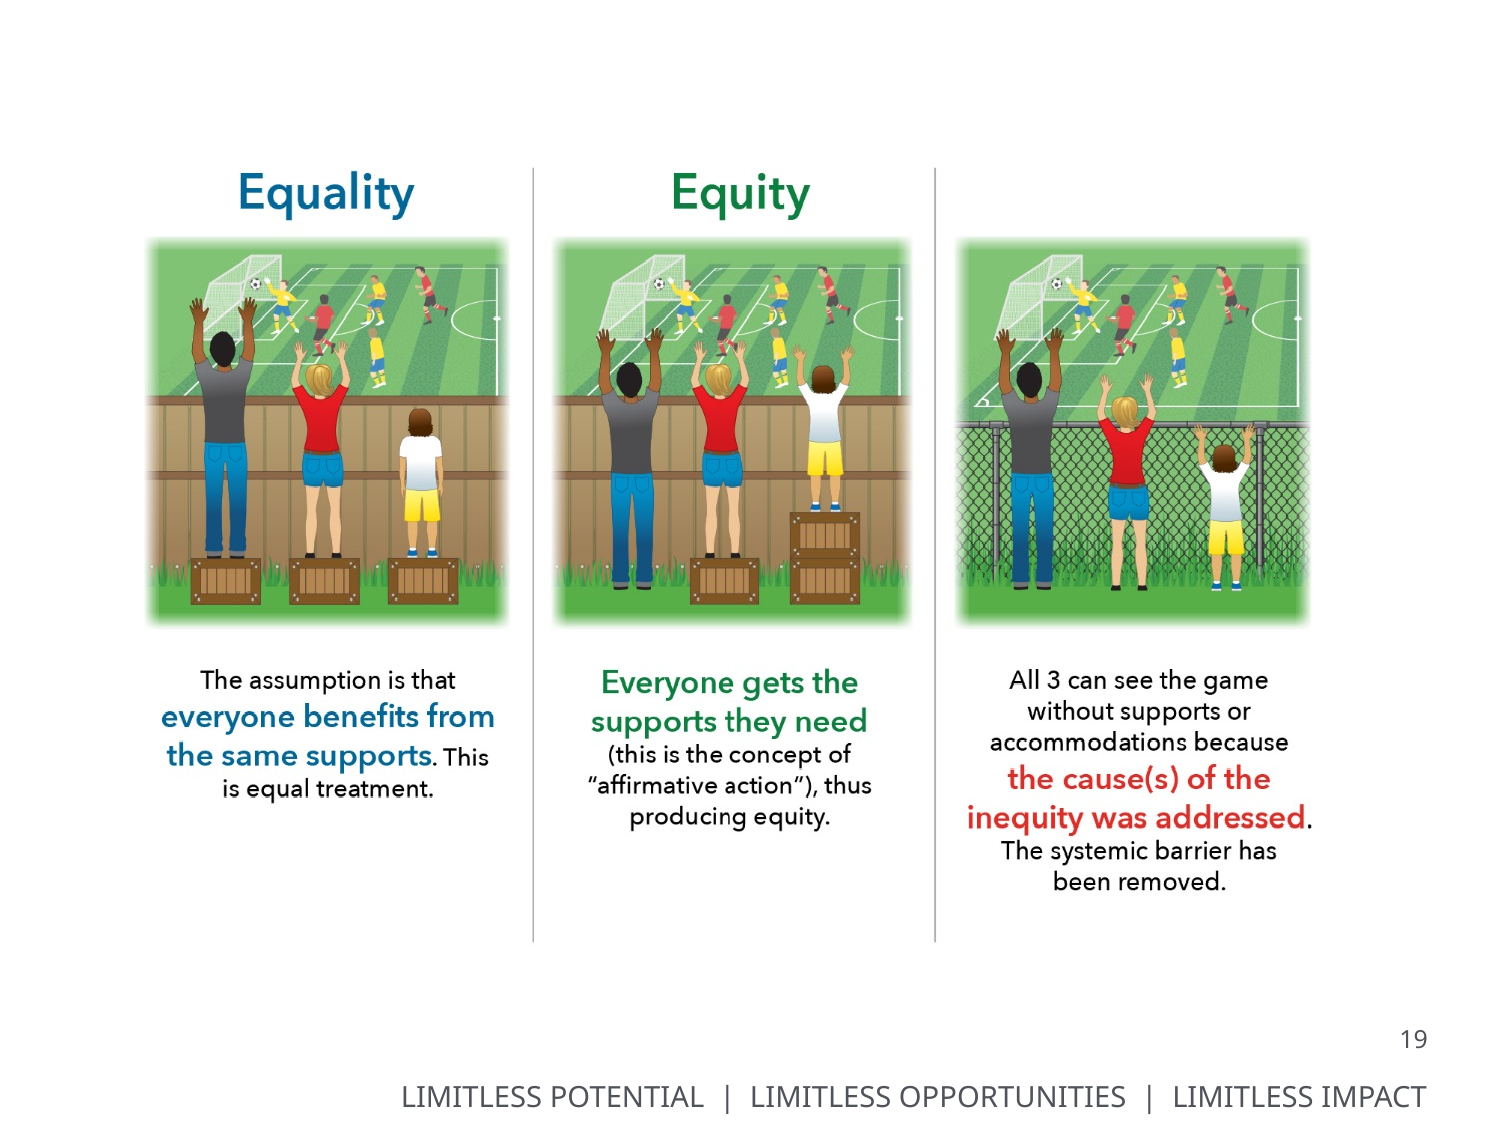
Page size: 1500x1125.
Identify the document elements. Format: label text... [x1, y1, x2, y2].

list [112, 35, 1345, 1024]
slide_number 19 [1316, 1023, 1428, 1065]
